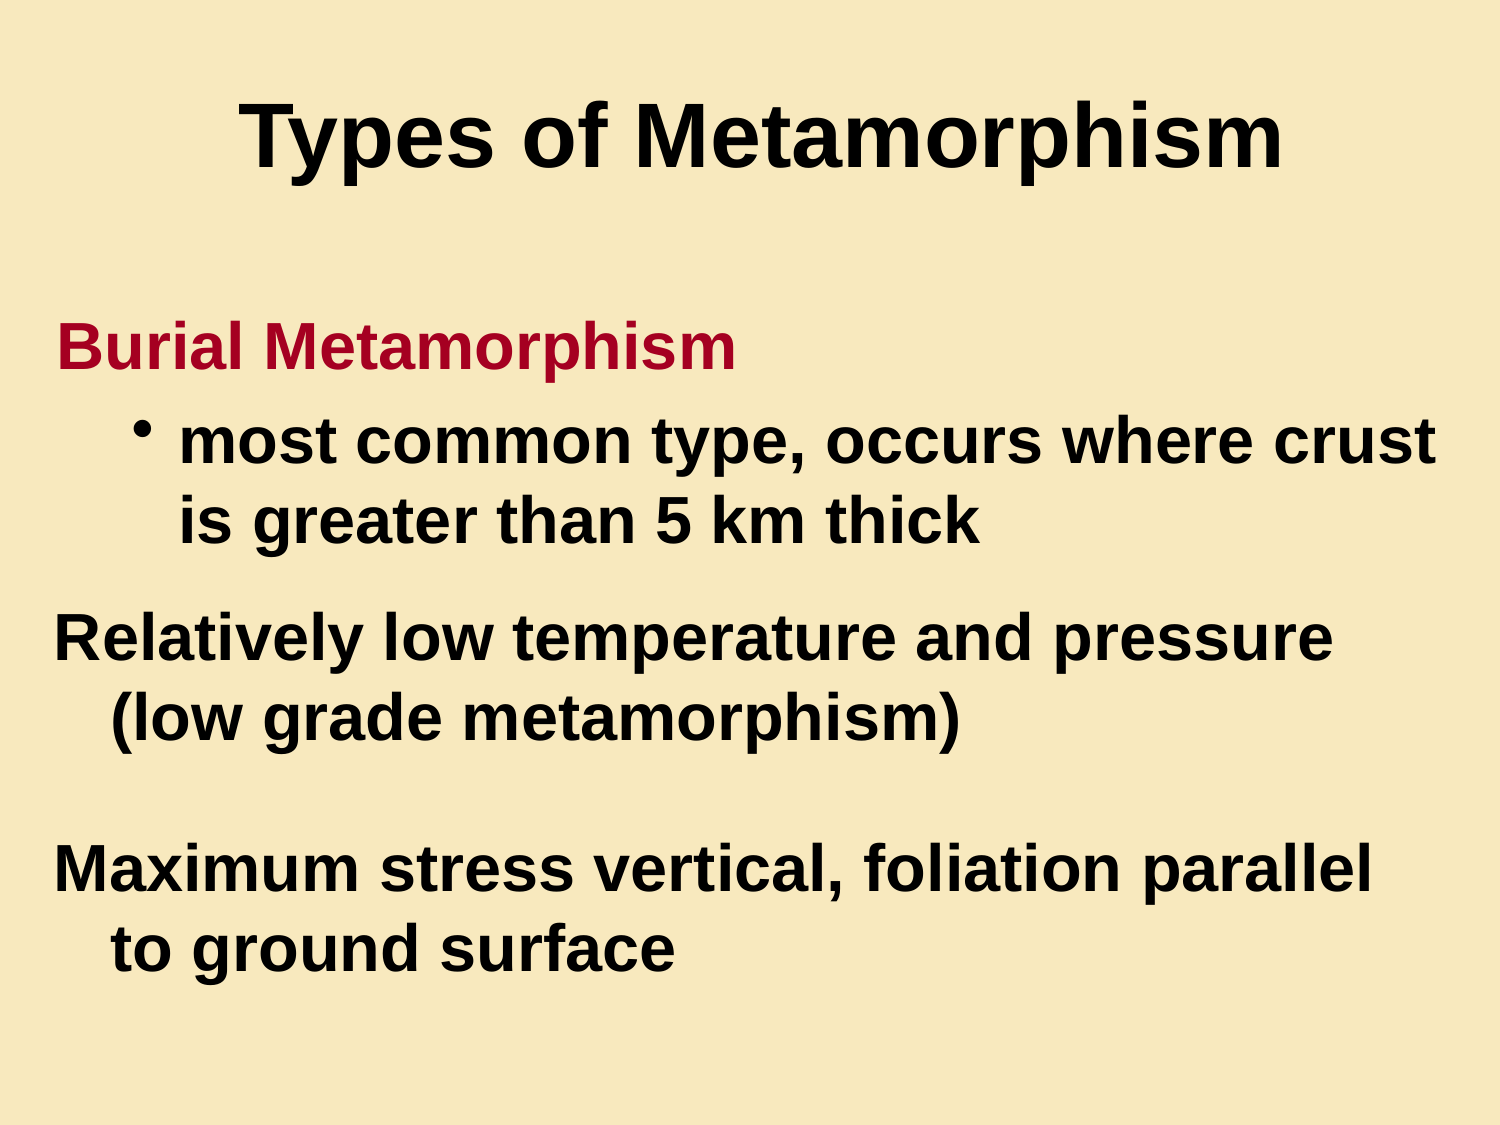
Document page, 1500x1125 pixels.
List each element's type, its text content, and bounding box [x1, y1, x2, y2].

text_box Maximum stress vertical, foliation parallel to ground surface [39, 817, 1461, 1015]
list Burial Metamorphism most common type, occurs where crust is greater than 5 km thick [41, 295, 1463, 601]
title Types of Metamorphism [125, 37, 1400, 225]
text_box Relatively low temperature and pressure (low grade metamorphism) [39, 585, 1461, 784]
